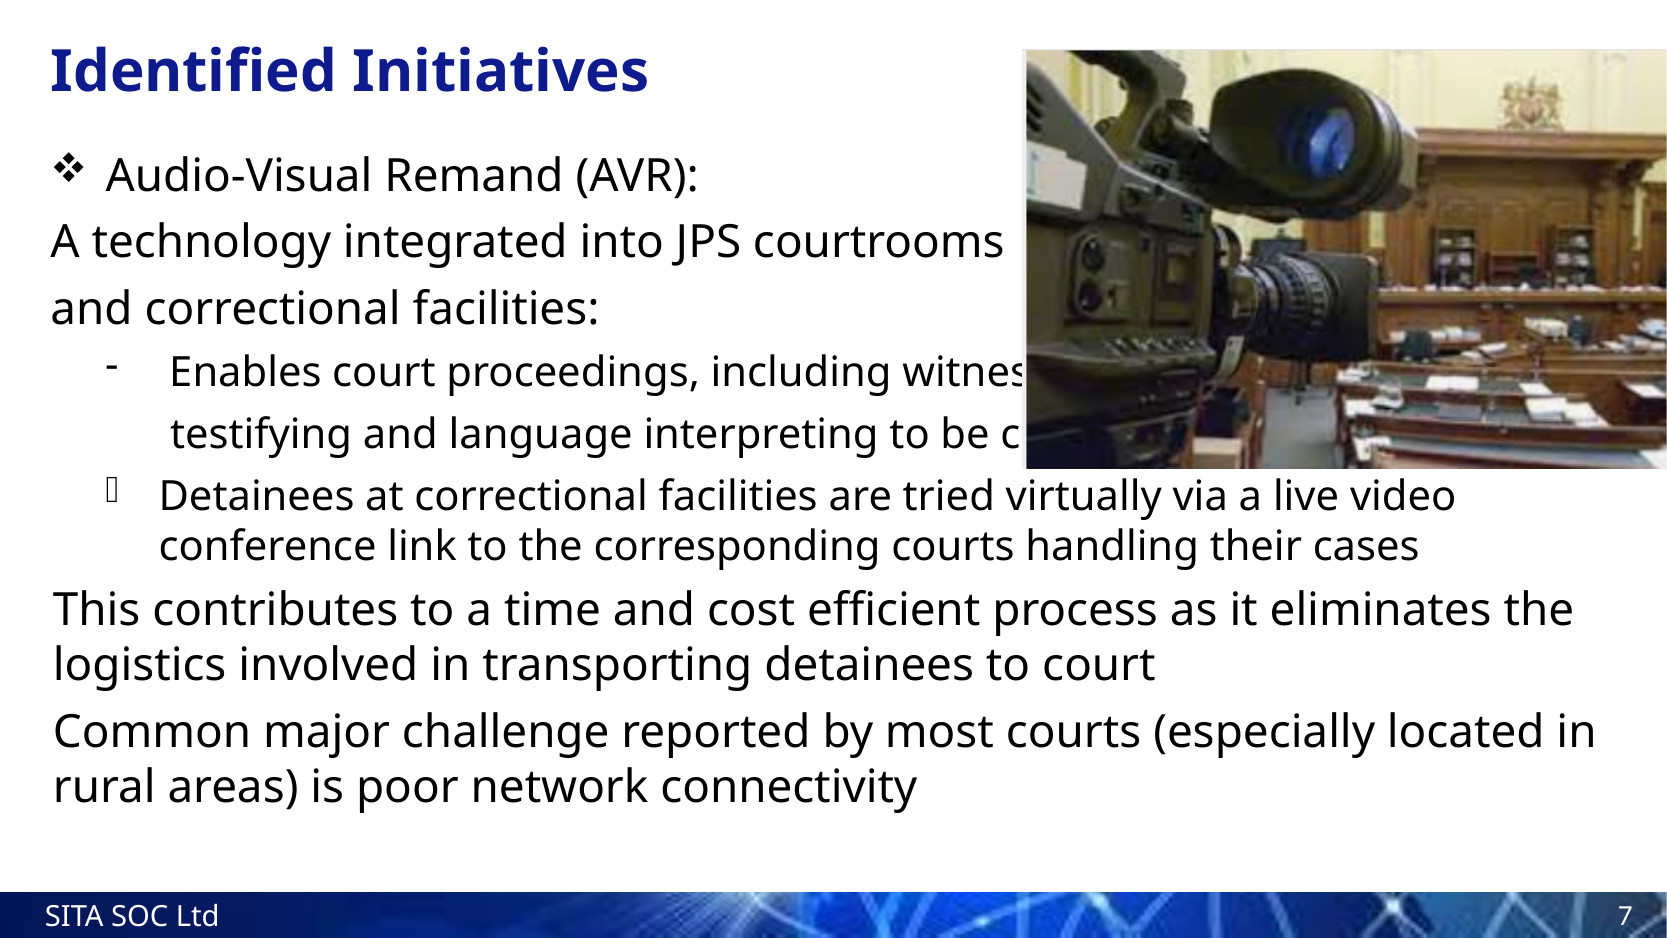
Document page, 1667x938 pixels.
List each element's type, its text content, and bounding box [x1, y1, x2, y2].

list Audio-Visual Remand (AVR): A technology integrated into JPS courtrooms and correctional facilities: Enables court proceedings, including witness testifying and language interpreting to be conducted virtually Detainees at correctional facilities are tried virtually via a live video conference link to the corresponding courts handling their cases This contributes to a time and cost efficient process as it eliminates the logistics involved in transporting detainees to court Common major challenge reported by most courts (especially located in rural areas) is poor network connectivity [35, 138, 1630, 861]
picture [0, 892, 1667, 938]
title Identified Initiatives [35, 25, 1630, 105]
picture [1022, 49, 1667, 469]
